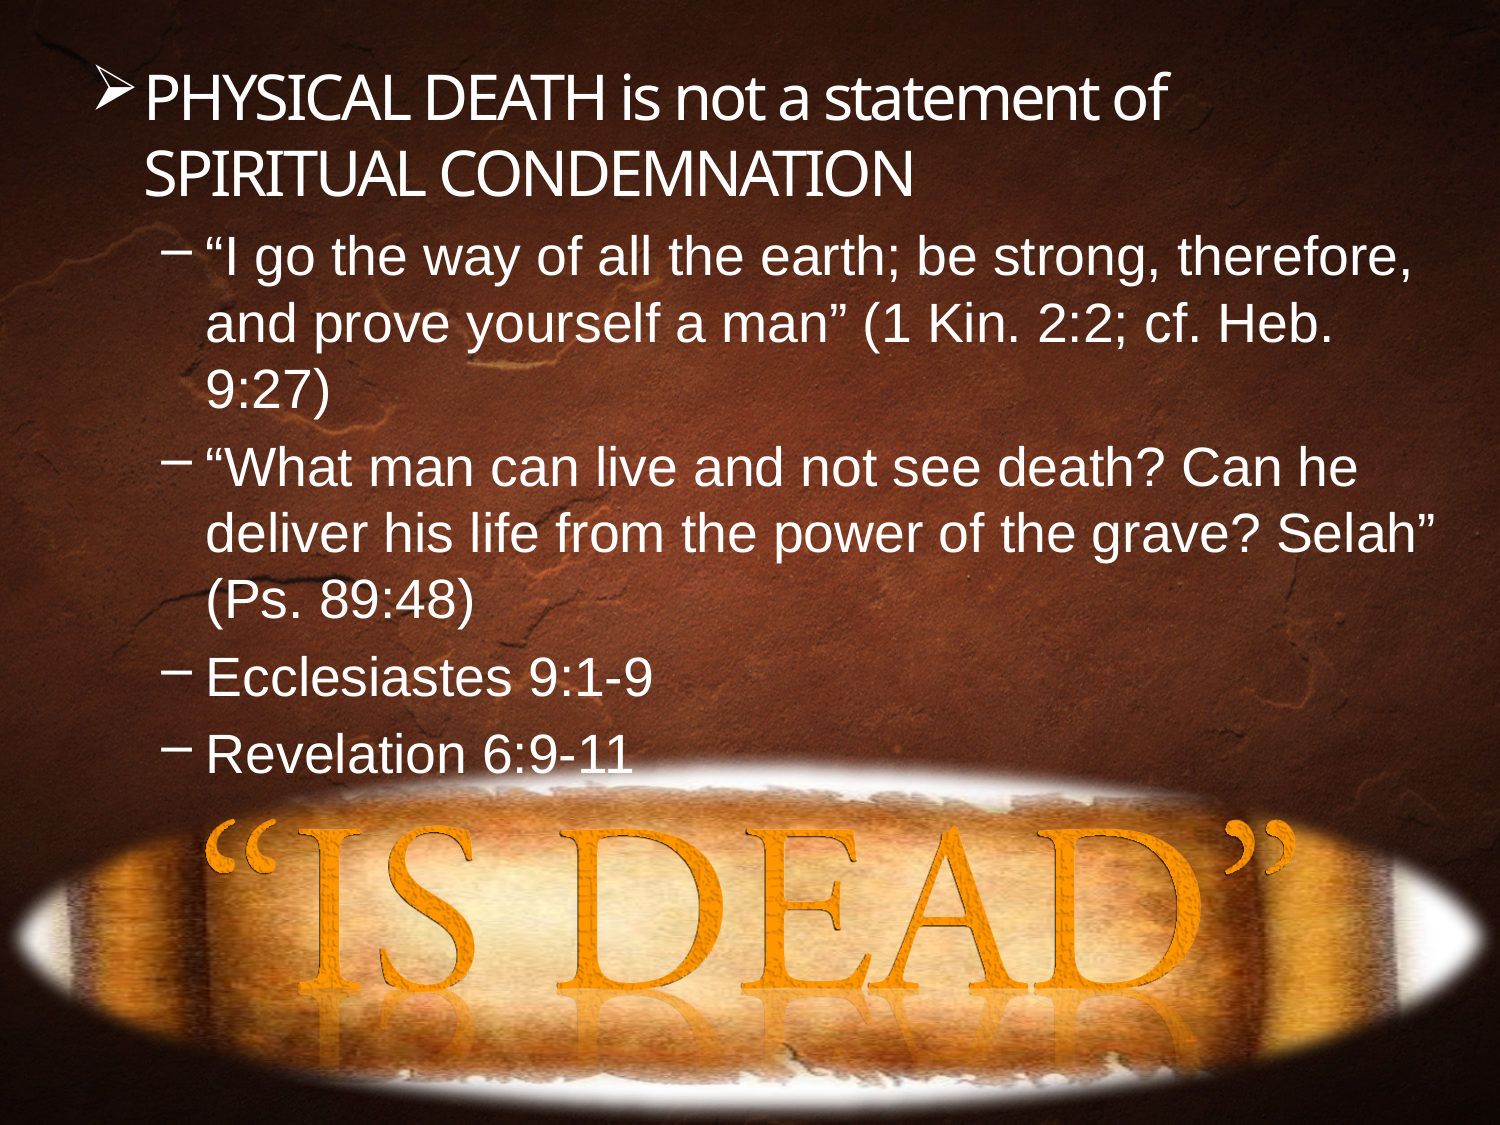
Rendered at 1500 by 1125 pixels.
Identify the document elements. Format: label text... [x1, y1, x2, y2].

list PHYSICAL DEATH is not a statement of SPIRITUAL CONDEMNATION “I go the way of all the earth; be strong, therefore, and prove yourself a man” (1 Kin. 2:2; cf. Heb. 9:27) “What man can live and not see death? Can he deliver his life from the power of the grave? Selah” (Ps. 89:48) Ecclesiastes 9:1-9 Revelation 6:9-11 [75, 50, 1454, 706]
picture [0, 0, 1500, 1125]
